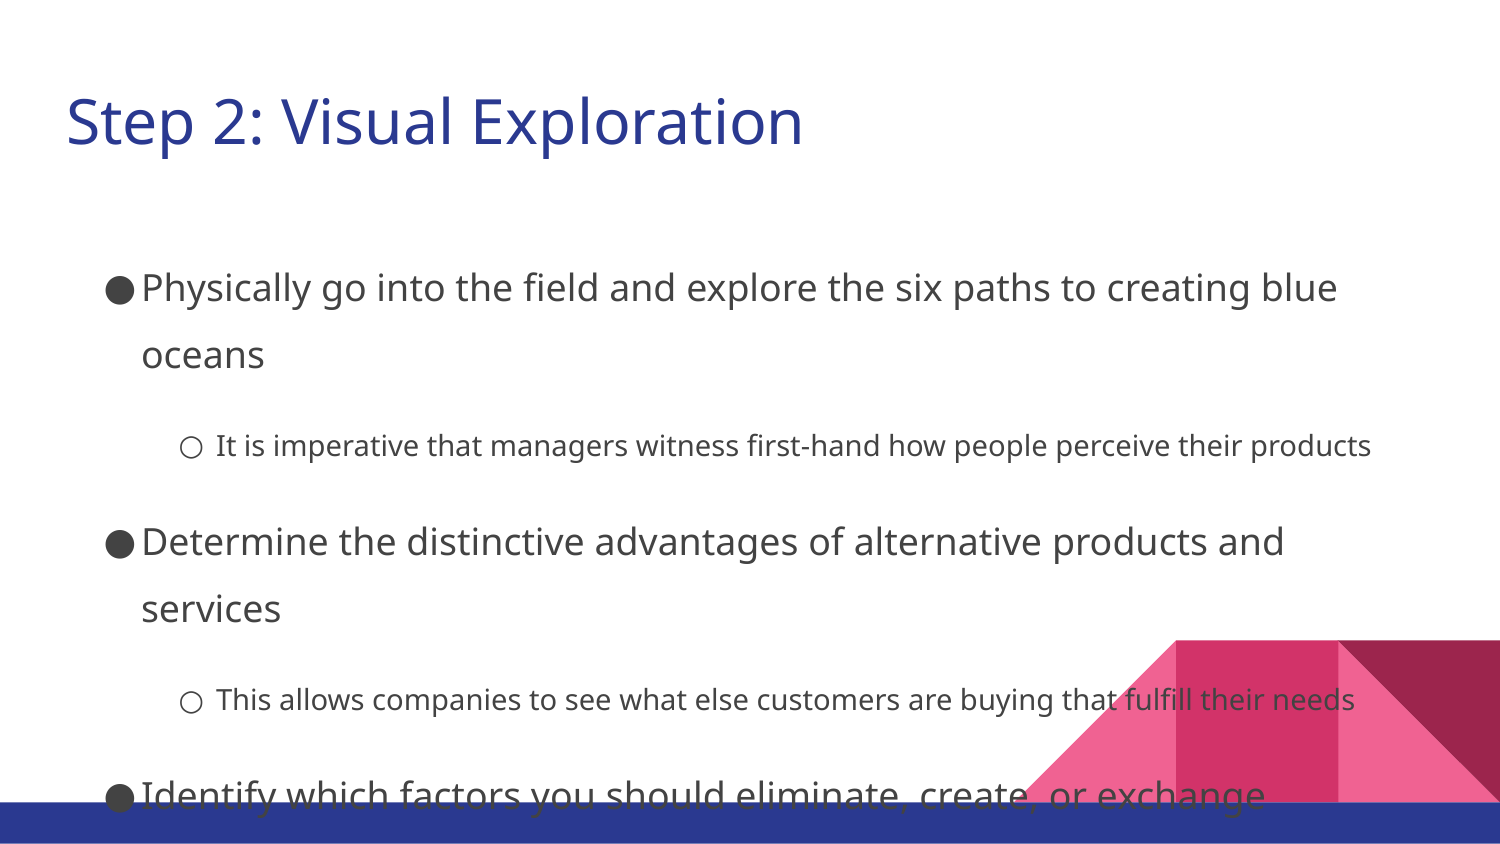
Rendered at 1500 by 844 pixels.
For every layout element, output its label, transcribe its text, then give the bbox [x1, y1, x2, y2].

title Step 2: Visual Exploration [51, 67, 1449, 147]
list Physically go into the field and explore the six paths to creating blue oceans It is imperative that managers witness first-hand how people perceive their products Determine the distinctive advantages of alternative products and services This allows companies to see what else customers are buying that fulfill their needs Identify which factors you should eliminate, create, or exchange Managers should identify what customers feel strongly about [51, 147, 1449, 696]
